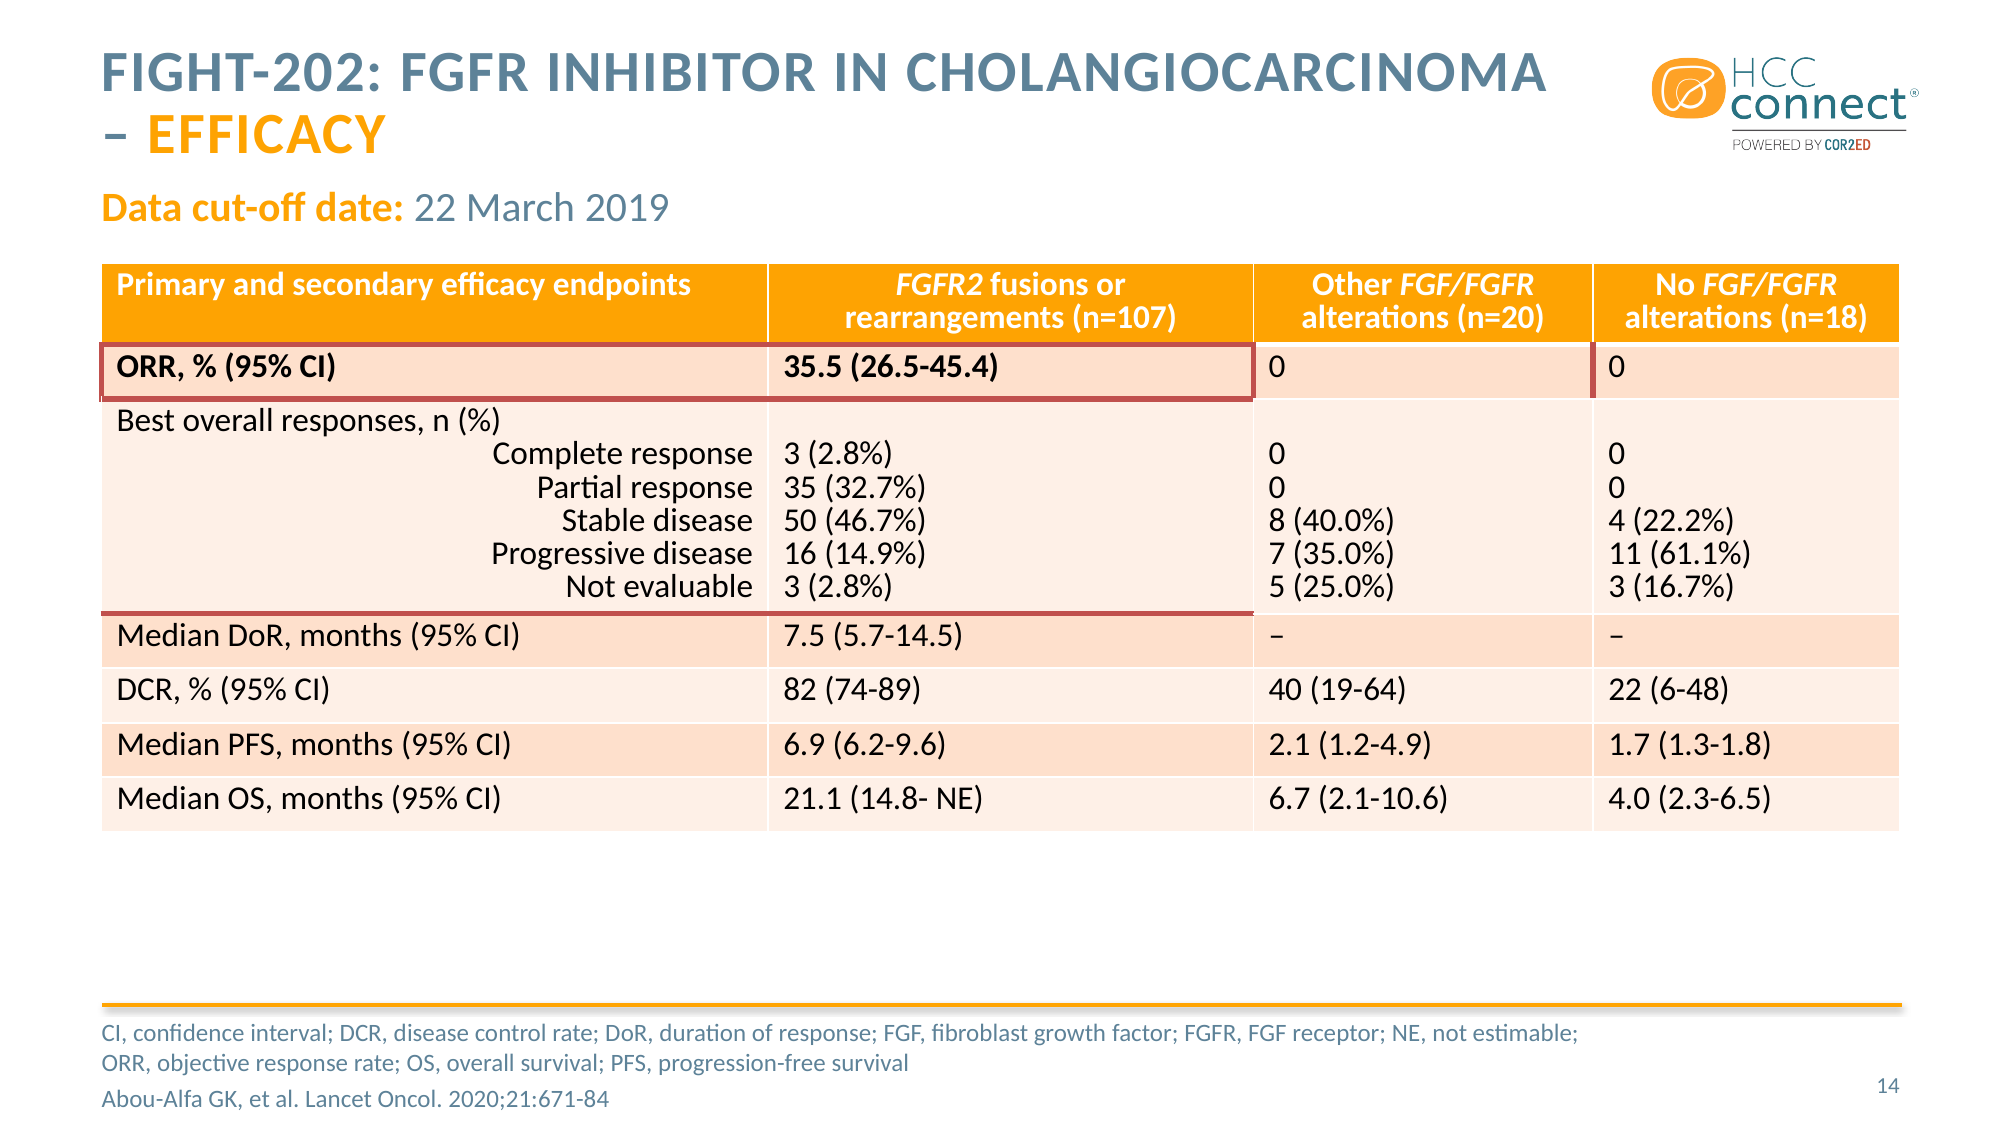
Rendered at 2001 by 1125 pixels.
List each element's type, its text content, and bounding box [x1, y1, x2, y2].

picture [1638, 44, 1932, 163]
table_cell 0 0 4 (22.2%) 11 (61.1%) 3 (16.7%) [1594, 400, 1899, 613]
table_cell 35.5 (26.5-45.4) [769, 347, 1251, 396]
table_cell 21.1 (14.8- NE) [769, 778, 1253, 831]
table_cell Median DoR, months (95% CI) [102, 616, 767, 667]
table_cell Best overall responses, n (%) Complete response Partial response Stable disease Progressive disease Not evaluable [102, 402, 767, 611]
table_cell 0 [1256, 347, 1590, 398]
table_header Primary and secondary efficacy endpoints [102, 264, 767, 342]
table_cell 4.0 (2.3-6.5) [1594, 778, 1899, 831]
table_cell 0 0 8 (40.0%) 7 (35.0%) 5 (25.0%) [1254, 400, 1592, 613]
slide_number 14 [1771, 1054, 1900, 1115]
table_cell 6.7 (2.1-10.6) [1254, 778, 1592, 831]
list CI, confidence interval; DCR, disease control rate; DoR, duration of response; FGF, fibroblast growth factor; FGFR, FGF receptor; NE, not estimable; ORR, objective response rate; OS, overall survival; PFS, progression-free survival Abou-Alfa GK, et al. Lancet Oncol. 2020;21:671-84 [101, 1035, 1863, 1095]
table_cell – [1594, 615, 1899, 667]
table_cell 0 [1596, 347, 1899, 398]
table_cell DCR, % (95% CI) [102, 669, 767, 722]
table_cell 40 (19-64) [1254, 669, 1592, 722]
table_cell – [1254, 615, 1592, 667]
table_cell 6.9 (6.2-9.6) [769, 724, 1253, 776]
table_header No FGF/FGFR alterations (n=18) [1594, 264, 1899, 342]
table_header FGFR2 fusions or rearrangements (n=107) [769, 264, 1253, 342]
table_cell Median OS, months (95% CI) [102, 778, 767, 831]
table_cell 82 (74-89) [769, 669, 1253, 722]
table_cell Median PFS, months (95% CI) [102, 724, 767, 776]
table_header Other FGF/FGFR alterations (n=20) [1254, 264, 1592, 342]
title FIGHT-202: FGFR inhibitor in cholangiocarcinoma – efficacy [101, 40, 1638, 173]
table_cell 2.1 (1.2-4.9) [1254, 724, 1592, 776]
table_cell 3 (2.8%) 35 (32.7%) 50 (46.7%) 16 (14.9%) 3 (2.8%) [769, 402, 1253, 611]
text_box Data cut-off date: 22 March 2019 [101, 172, 751, 244]
table_cell 22 (6-48) [1594, 669, 1899, 722]
table_cell 7.5 (5.7-14.5) [769, 616, 1253, 667]
table_cell 1.7 (1.3-1.8) [1594, 724, 1899, 776]
table_cell ORR, % (95% CI) [104, 347, 767, 396]
